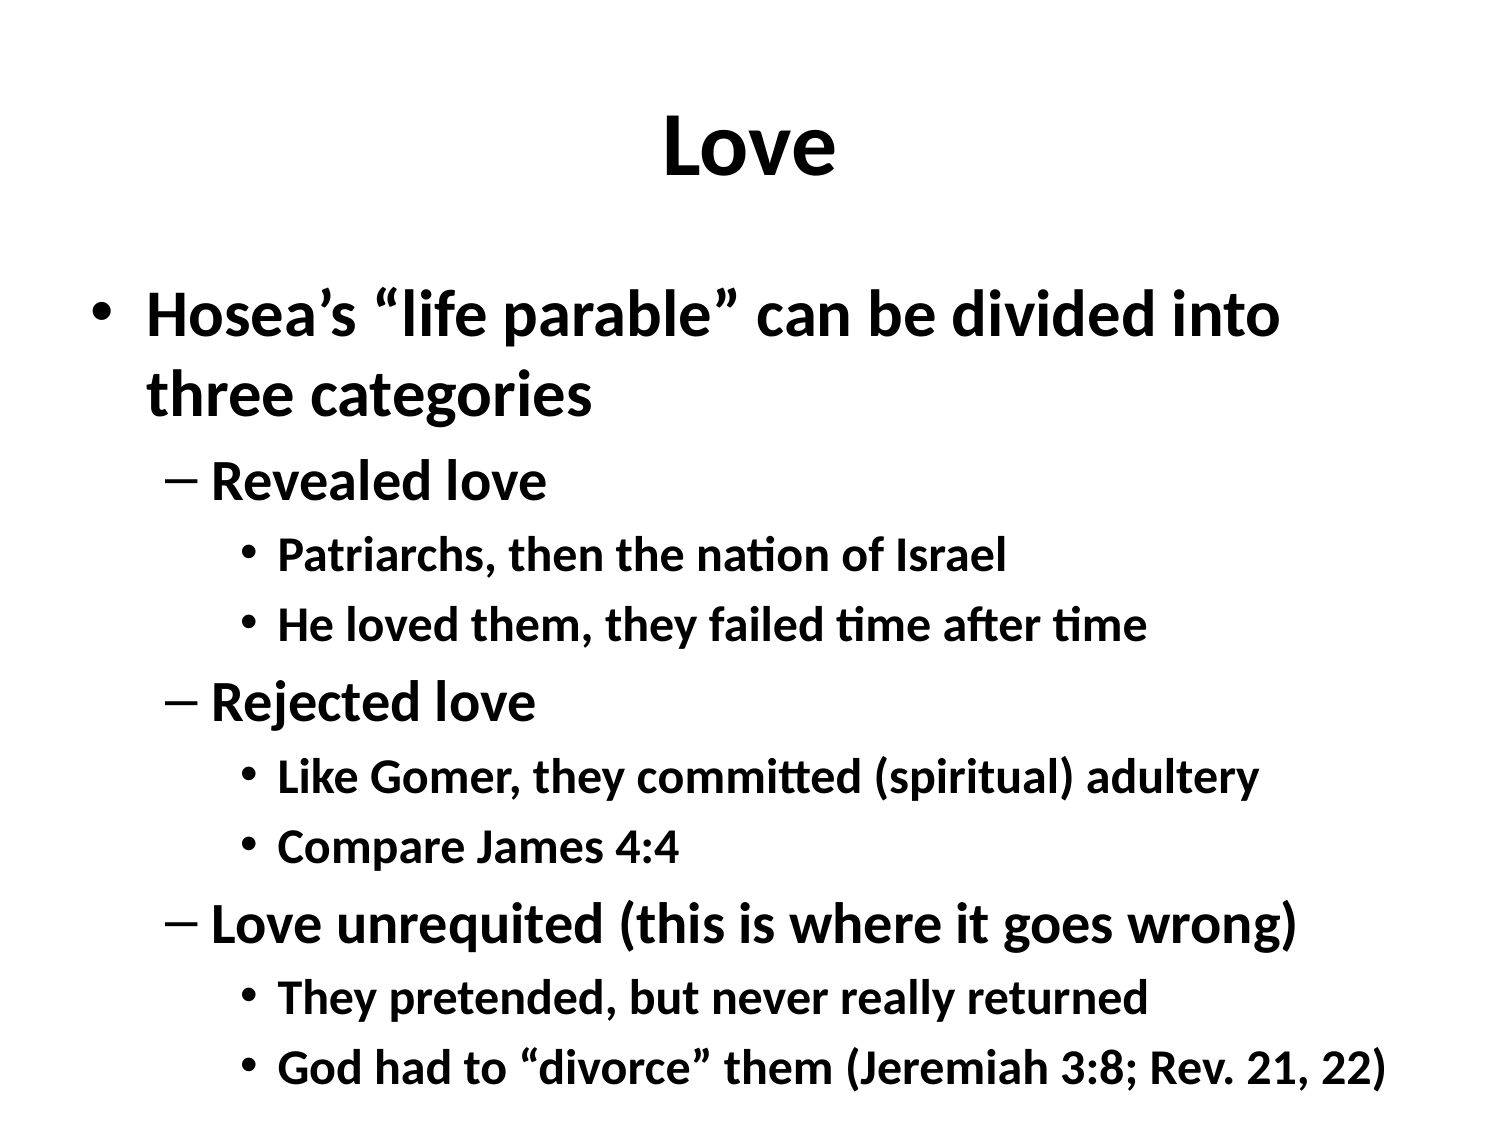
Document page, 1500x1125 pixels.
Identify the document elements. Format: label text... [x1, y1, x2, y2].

list Hosea’s “life parable” can be divided into three categories Revealed love Patriarchs, then the nation of Israel He loved them, they failed time after time Rejected love Like Gomer, they committed (spiritual) adultery Compare James 4:4 Love unrequited (this is where it goes wrong) They pretended, but never really returned God had to “divorce” them (Jeremiah 3:8; Rev. 21, 22) [75, 262, 1425, 1125]
title Love [75, 45, 1425, 233]
